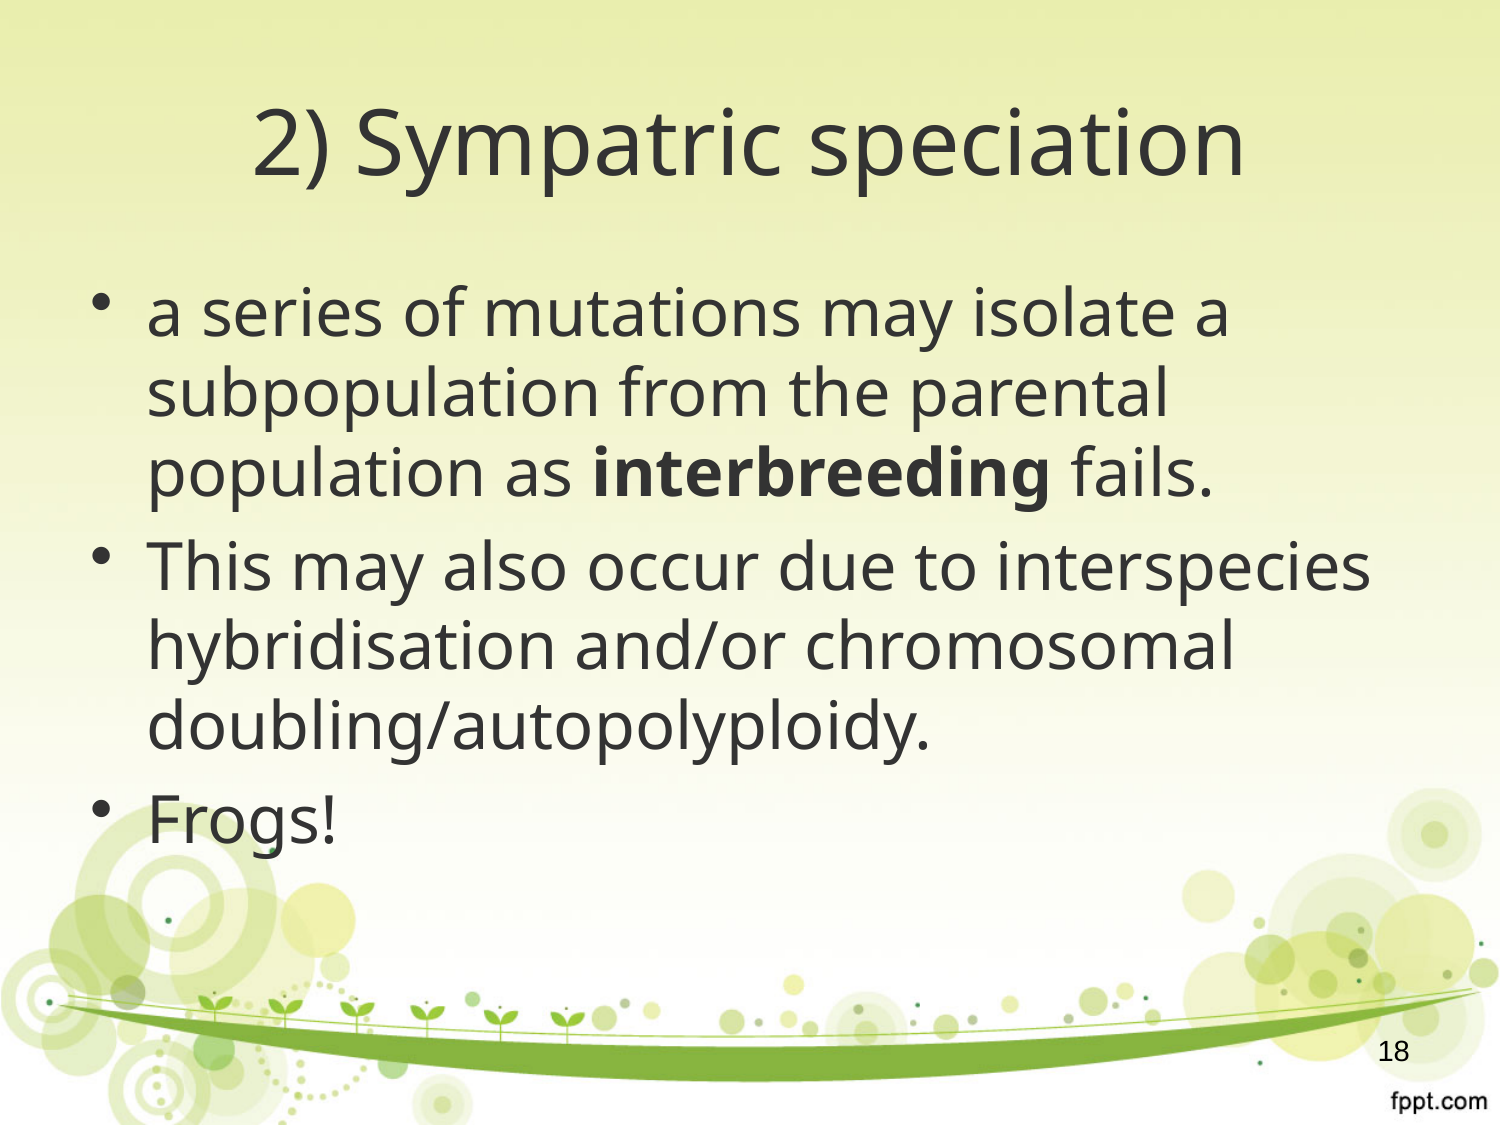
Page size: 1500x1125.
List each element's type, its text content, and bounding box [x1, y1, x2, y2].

list a series of mutations may isolate a subpopulation from the parental population as interbreeding fails. This may also occur due to interspecies hybridisation and/or chromosomal doubling/autopolyploidy. Frogs! [75, 262, 1425, 1005]
title 2) Sympatric speciation [75, 45, 1425, 233]
picture [0, 0, 1500, 1125]
slide_number 18 [1074, 1024, 1425, 1103]
